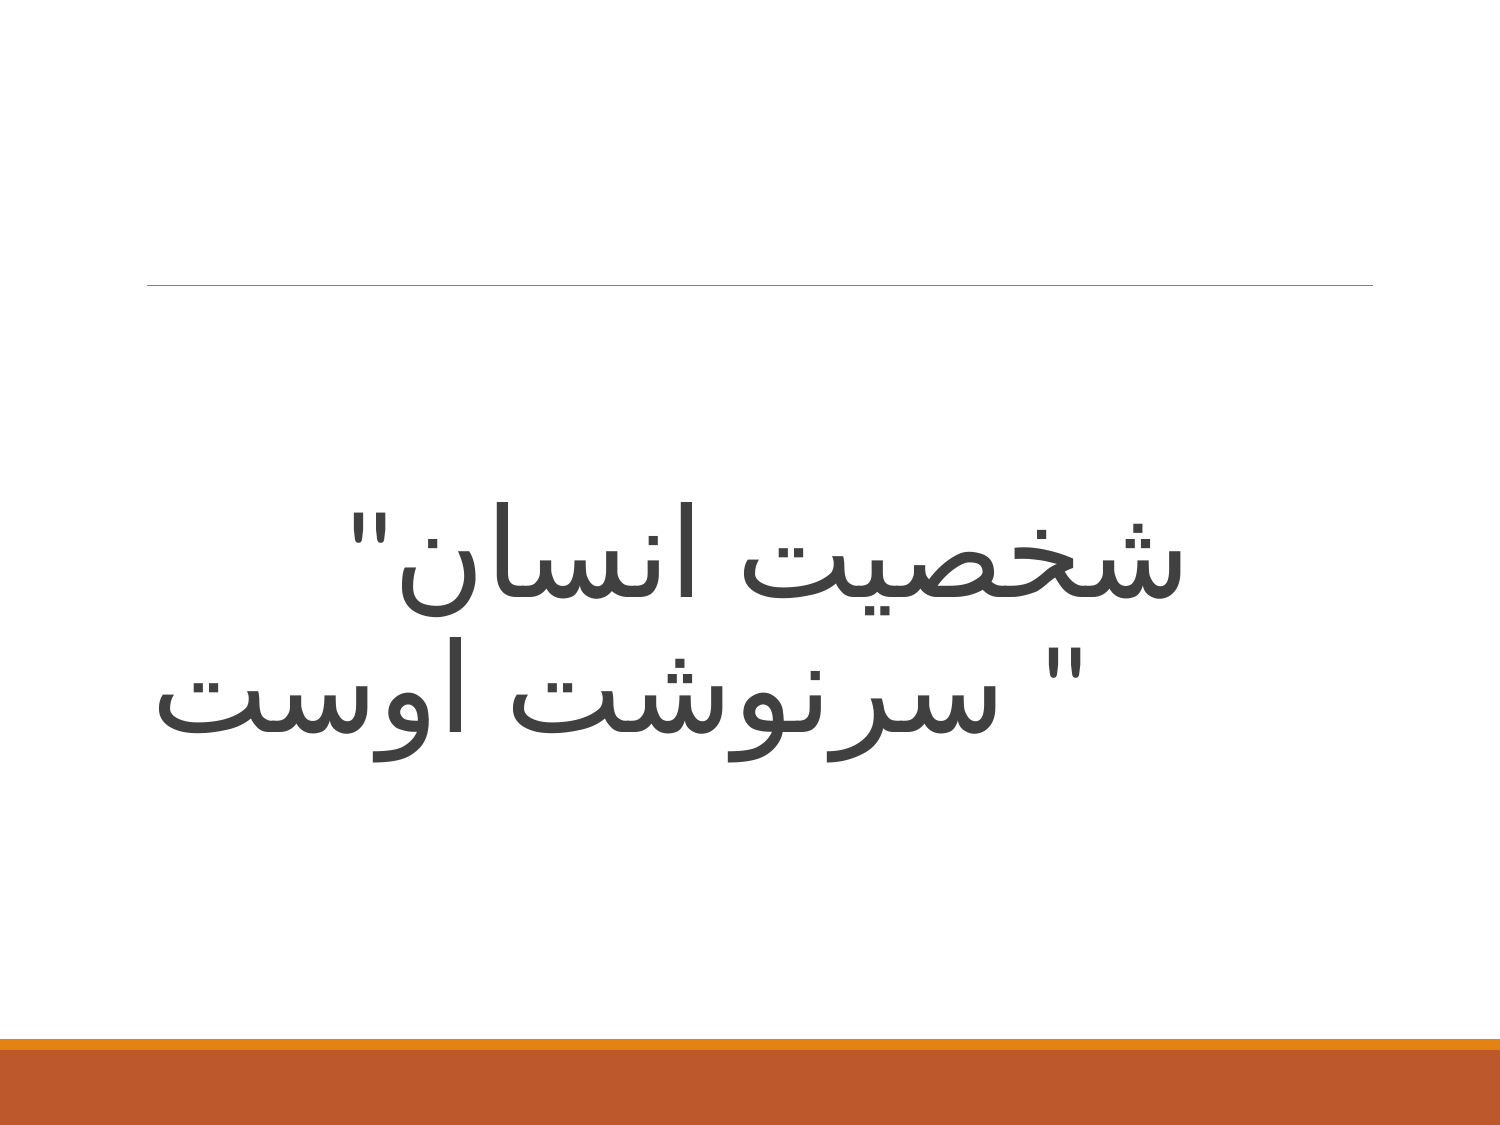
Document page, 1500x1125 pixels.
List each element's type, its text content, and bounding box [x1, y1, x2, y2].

list "شخصیت انسان سرنوشت اوست " [135, 302, 1373, 963]
